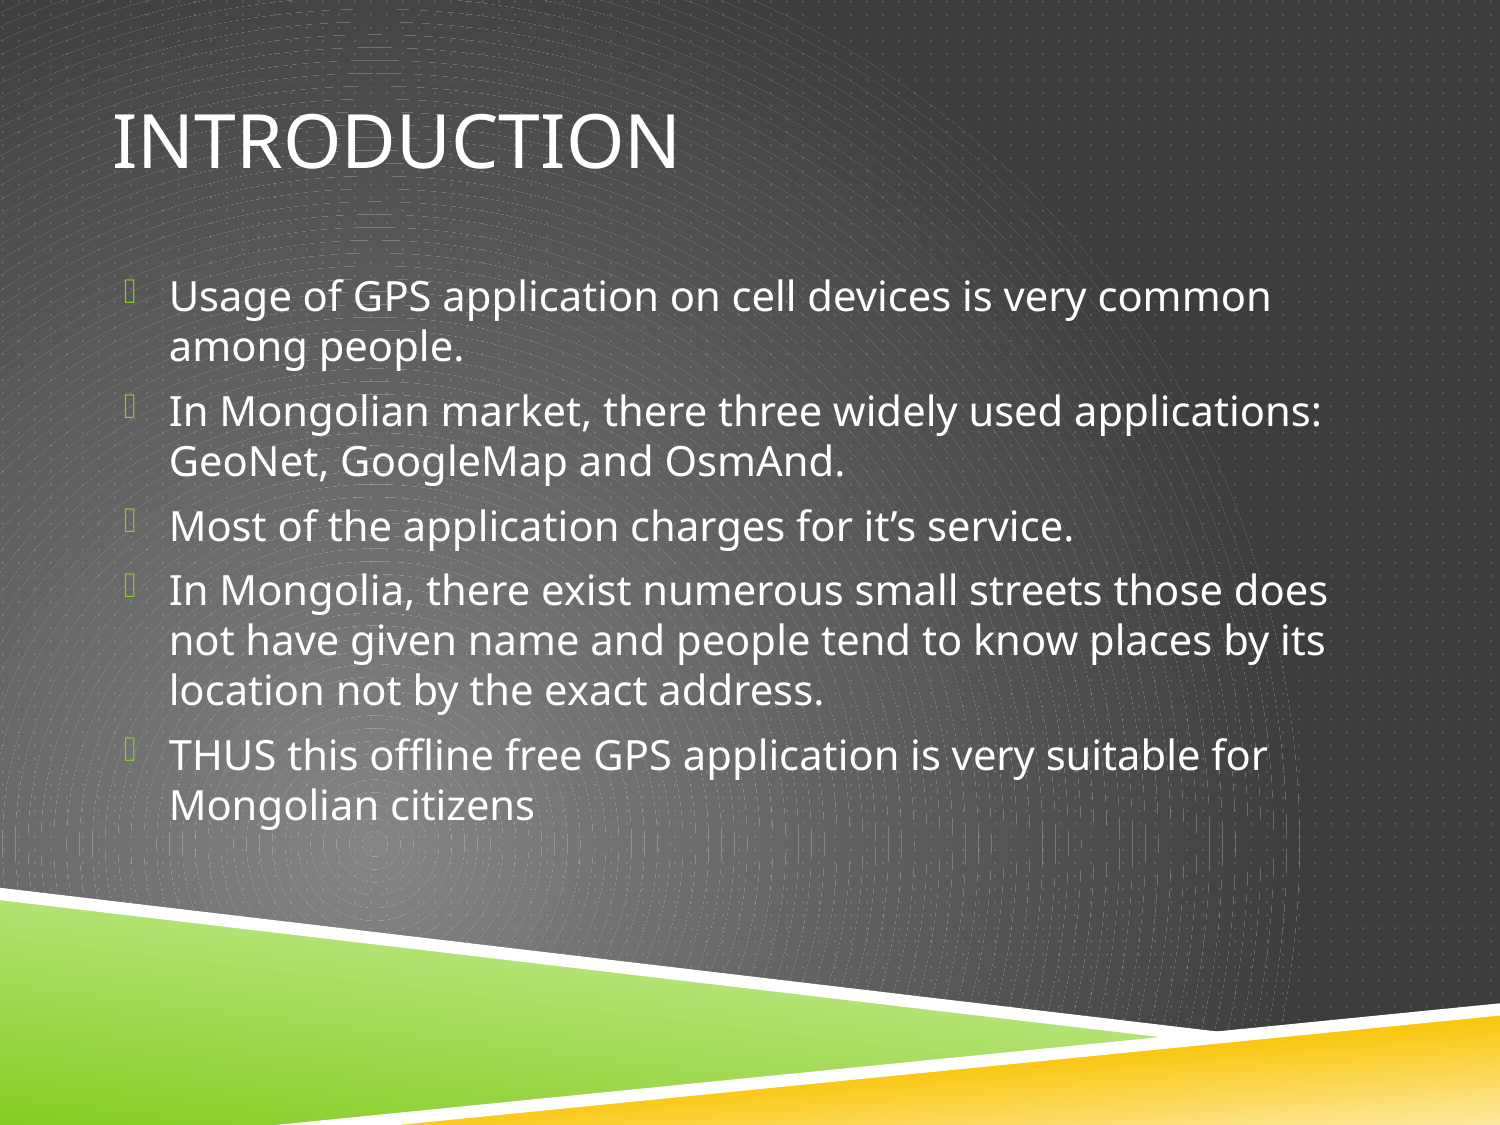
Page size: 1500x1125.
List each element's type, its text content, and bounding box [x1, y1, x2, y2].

title Introduction [112, 45, 1388, 233]
list Usage of GPS application on cell devices is very common among people. In Mongolian market, there three widely used applications: GeoNet, GoogleMap and OsmAnd. Most of the application charges for it’s service. In Mongolia, there exist numerous small streets those does not have given name and people tend to know places by its location not by the exact address. THUS this offline free GPS application is very suitable for Mongolian citizens [112, 262, 1388, 875]
